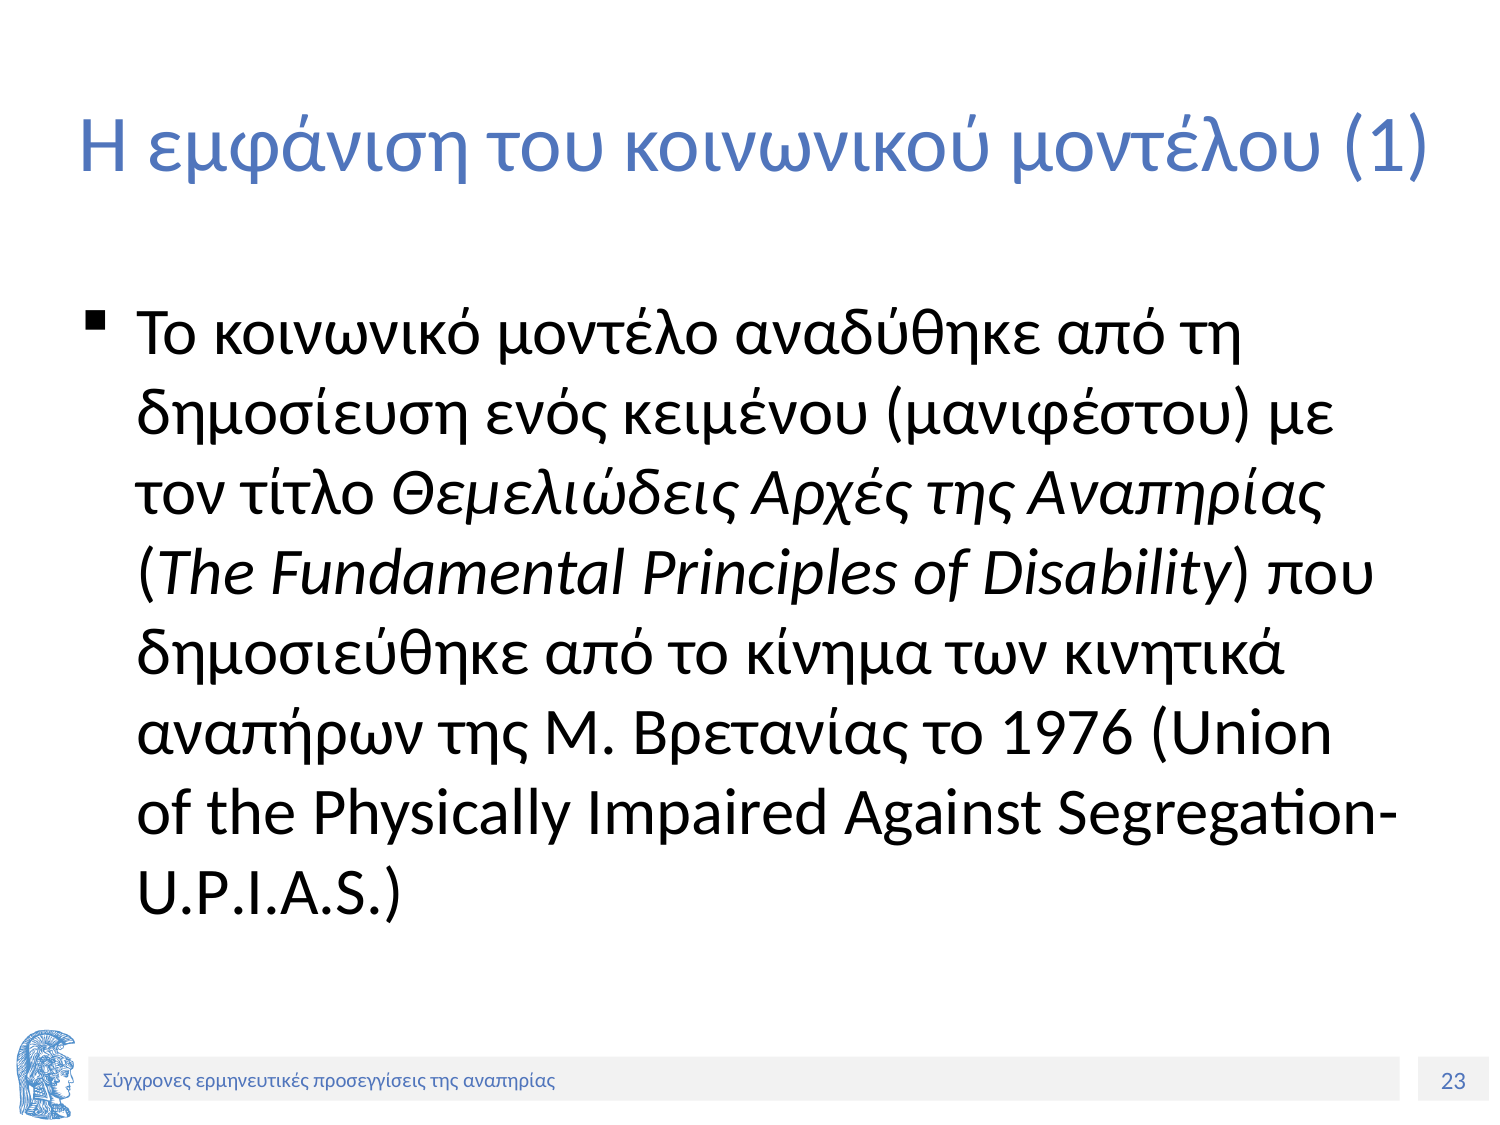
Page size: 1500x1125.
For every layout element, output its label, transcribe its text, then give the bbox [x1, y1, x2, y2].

list Το κοινωνικό μοντέλο αναδύθηκε από τη δημοσίευση ενός κειμένου (μανιφέστου) με τον τίτλο Θεμελιώδεις Αρχές της Αναπηρίας (The Fundamental Principles of Disability) που δημοσιεύθηκε από το κίνημα των κινητικά αναπήρων της Μ. Βρετανίας το 1976 (Union of the Physically Impaired Against Segregation-U.P.I.A.S.) [64, 280, 1415, 1024]
picture [9, 1026, 81, 1120]
title Η εμφάνιση του κοινωνικού μοντέλου (1) [41, 45, 1471, 233]
